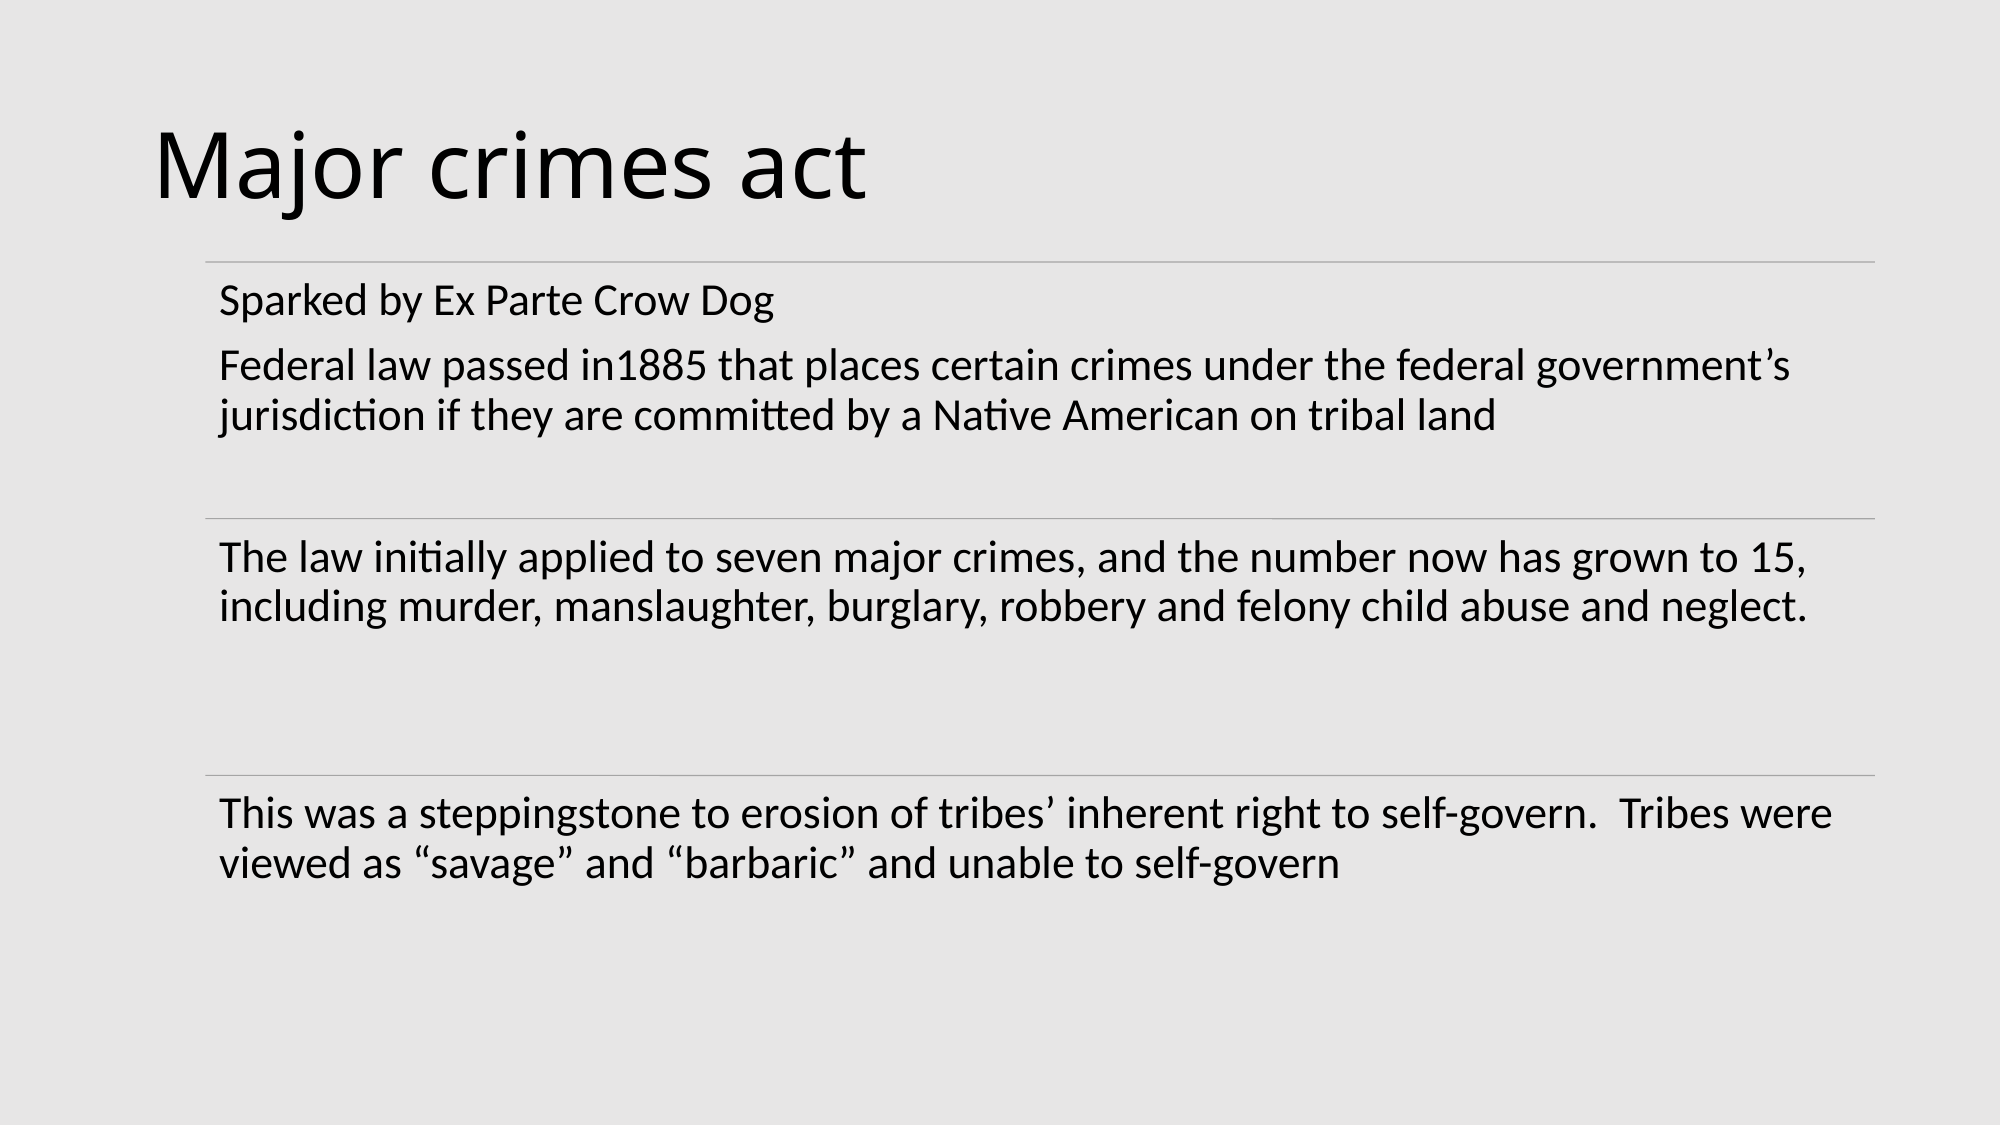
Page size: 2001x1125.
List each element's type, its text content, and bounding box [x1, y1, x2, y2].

title Major crimes act [137, 59, 1863, 278]
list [205, 261, 1875, 1033]
